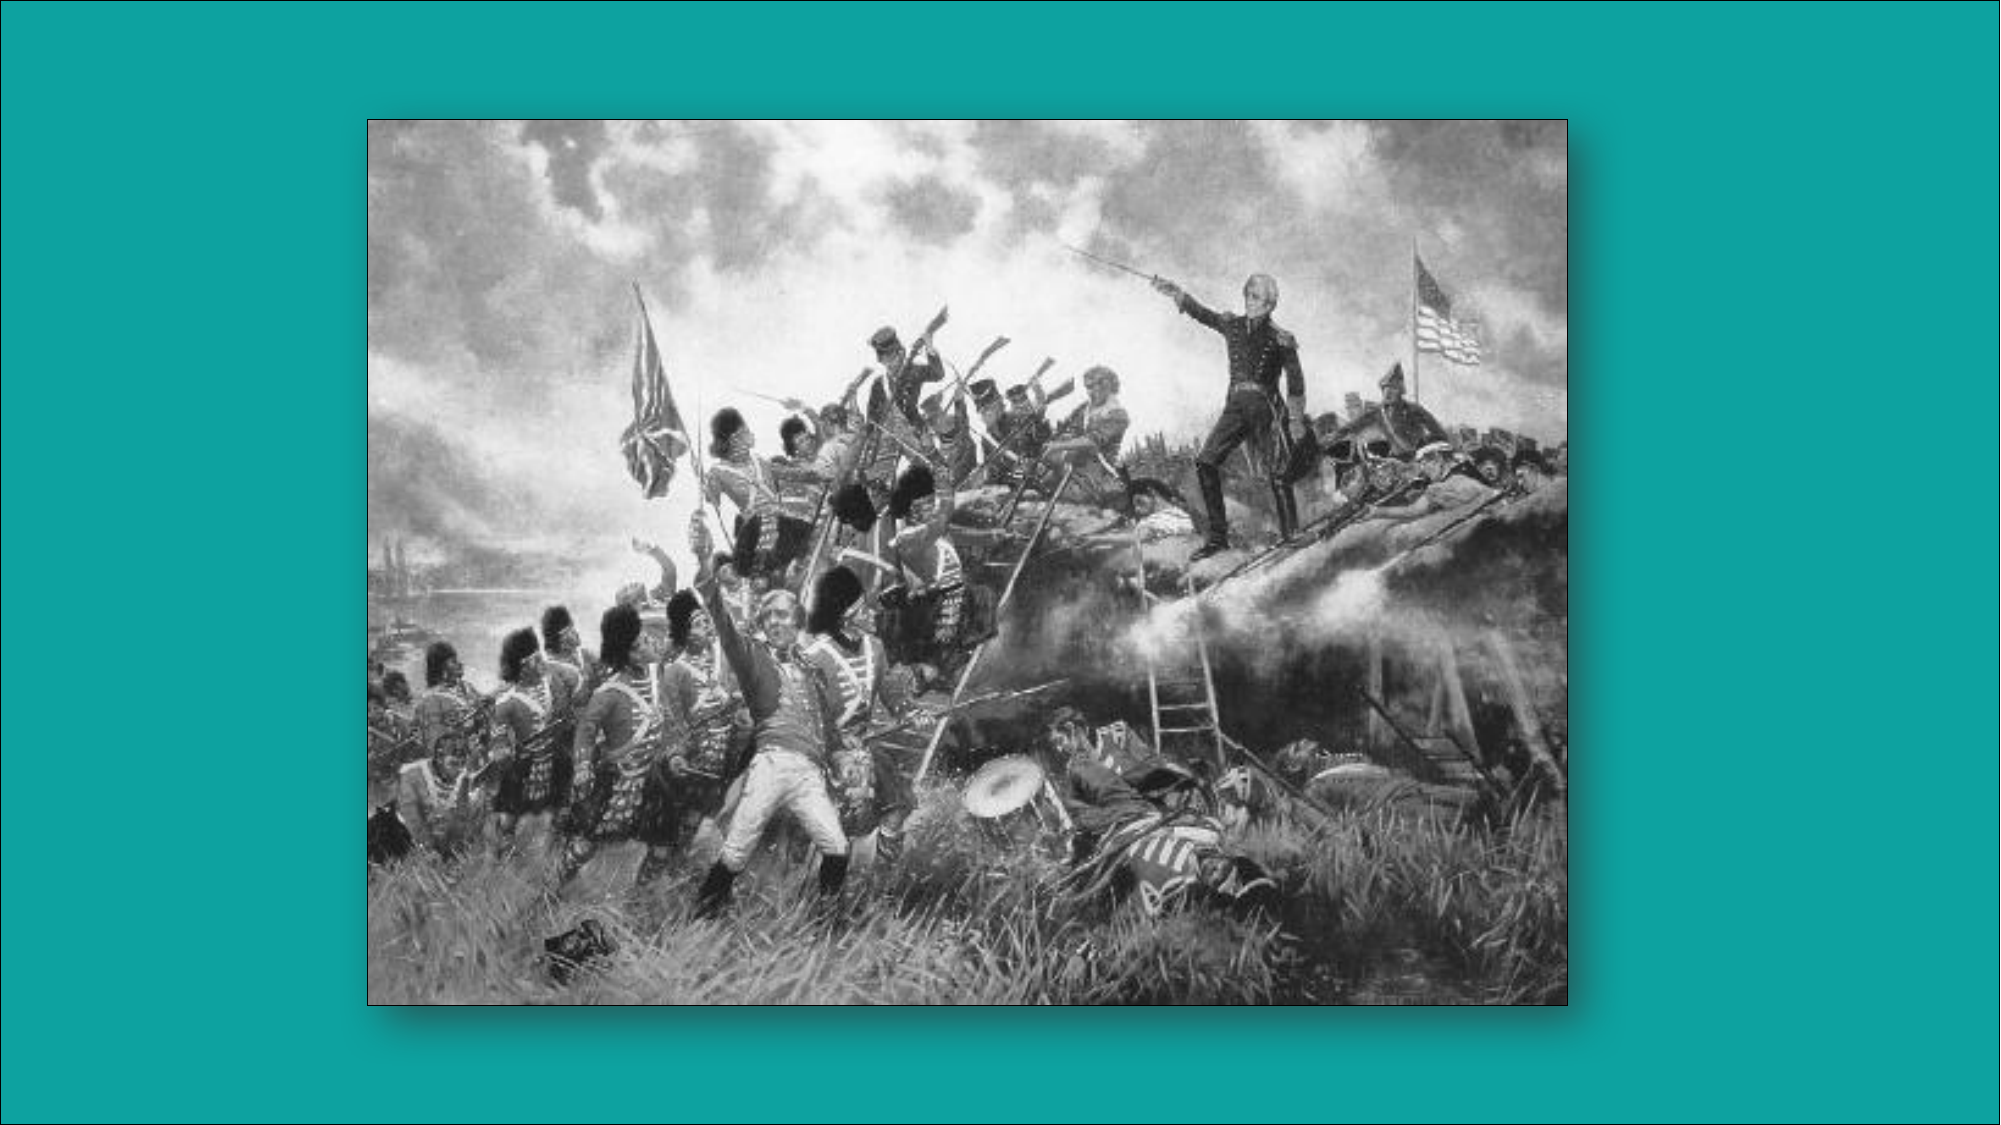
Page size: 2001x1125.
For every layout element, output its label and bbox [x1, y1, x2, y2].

picture [367, 119, 1568, 1006]
text_box [0, 0, 2000, 1125]
